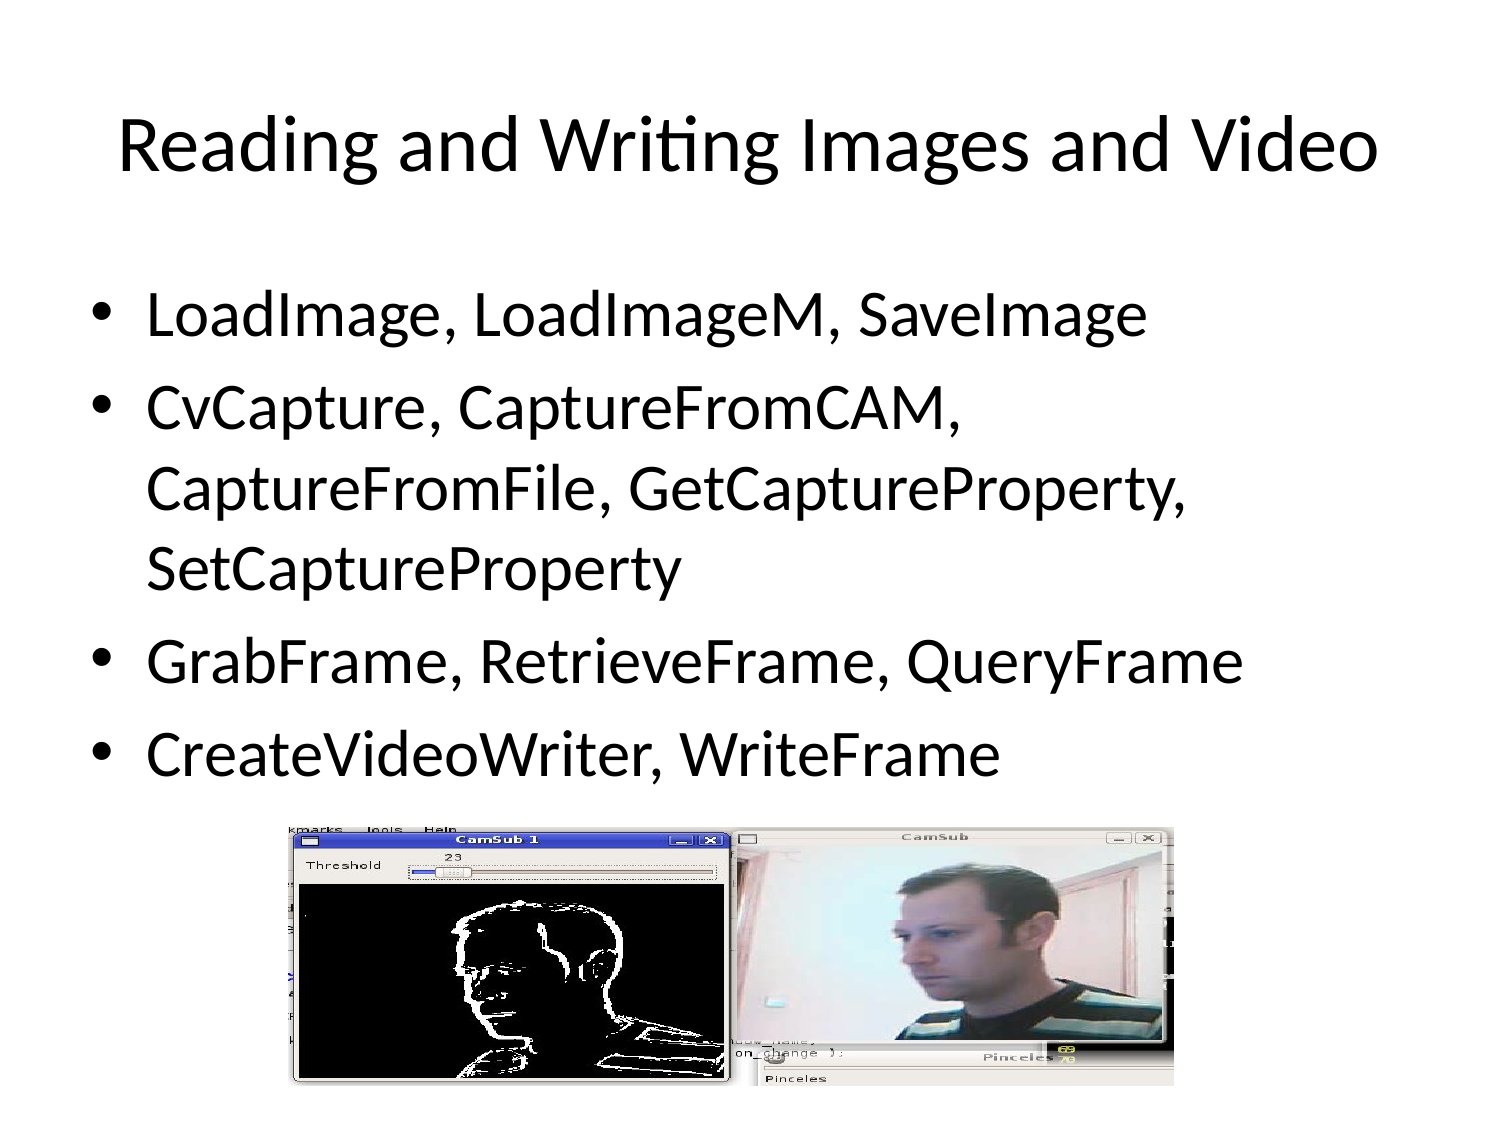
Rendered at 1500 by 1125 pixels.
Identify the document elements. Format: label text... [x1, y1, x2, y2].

list LoadImage, LoadImageM, SaveImage CvCapture, CaptureFromCAM, CaptureFromFile, GetCaptureProperty, SetCaptureProperty GrabFrame, RetrieveFrame, QueryFrame CreateVideoWriter, WriteFrame [75, 262, 1425, 1005]
picture [288, 827, 1175, 1086]
title Reading and Writing Images and Video [75, 45, 1425, 233]
